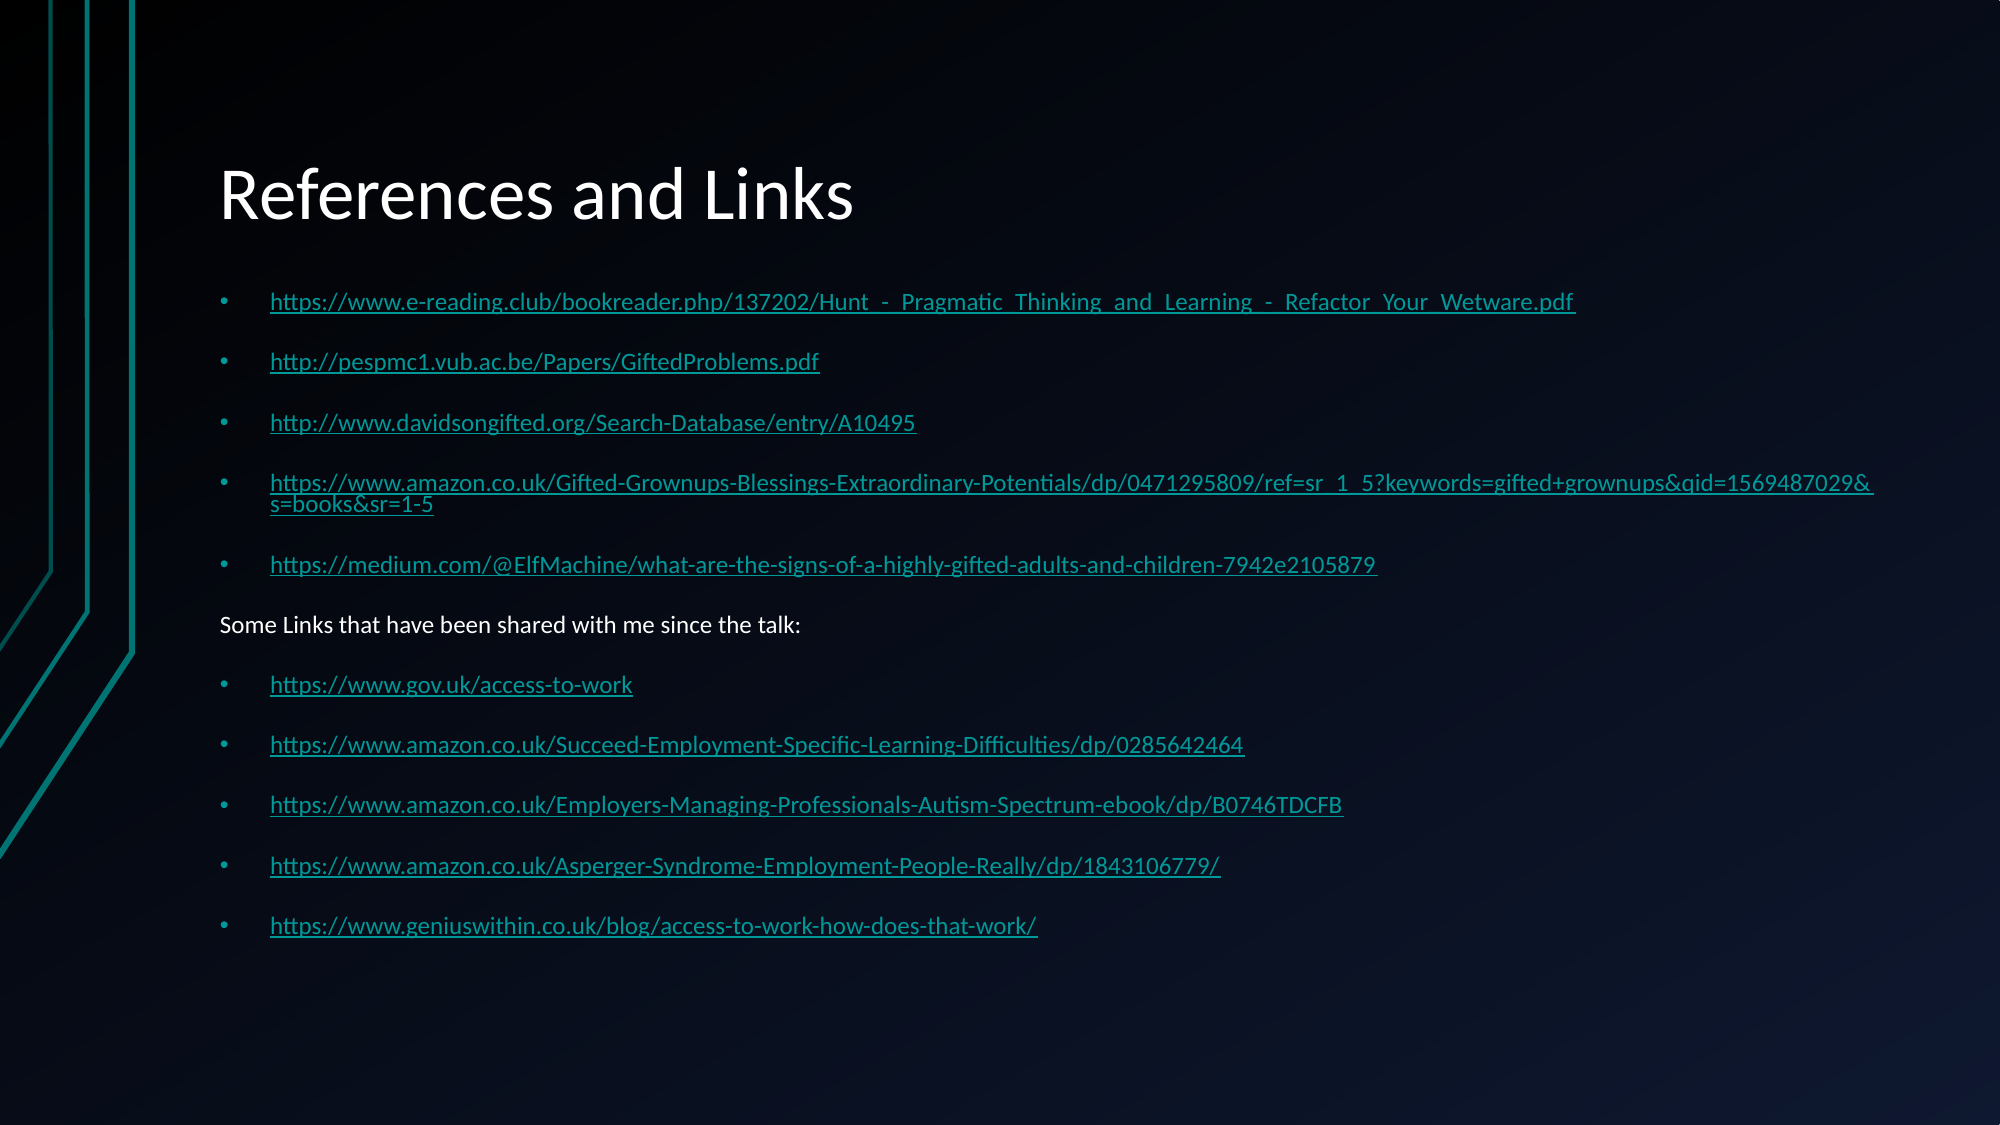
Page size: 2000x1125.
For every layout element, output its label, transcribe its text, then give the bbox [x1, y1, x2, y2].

list https://www.e-reading.club/bookreader.php/137202/Hunt_-_Pragmatic_Thinking_and_Learning_-_Refactor_Your_Wetware.pdf http://pespmc1.vub.ac.be/Papers/GiftedProblems.pdf http://www.davidsongifted.org/Search-Database/entry/A10495 https://www.amazon.co.uk/Gifted-Grownups-Blessings-Extraordinary-Potentials/dp/0471295809/ref=sr_1_5?keywords=gifted+grownups&qid=1569487029&s=books&sr=1-5 https://medium.com/@ElfMachine/what-are-the-signs-of-a-highly-gifted-adults-and-children-7942e2105879 Some Links that have been shared with me since the talk: https://www.gov.uk/access-to-work https://www.amazon.co.uk/Succeed-Employment-Specific-Learning-Difficulties/dp/0285642464 https://www.amazon.co.uk/Employers-Managing-Professionals-Autism-Spectrum-ebook/dp/B0746TDCFB https://www.amazon.co.uk/Asperger-Syndrome-Employment-People-Really/dp/1843106779/ https://www.geniuswithin.co.uk/blog/access-to-work-how-does-that-work/ [199, 279, 1900, 1012]
title References and Links [199, 45, 1900, 246]
